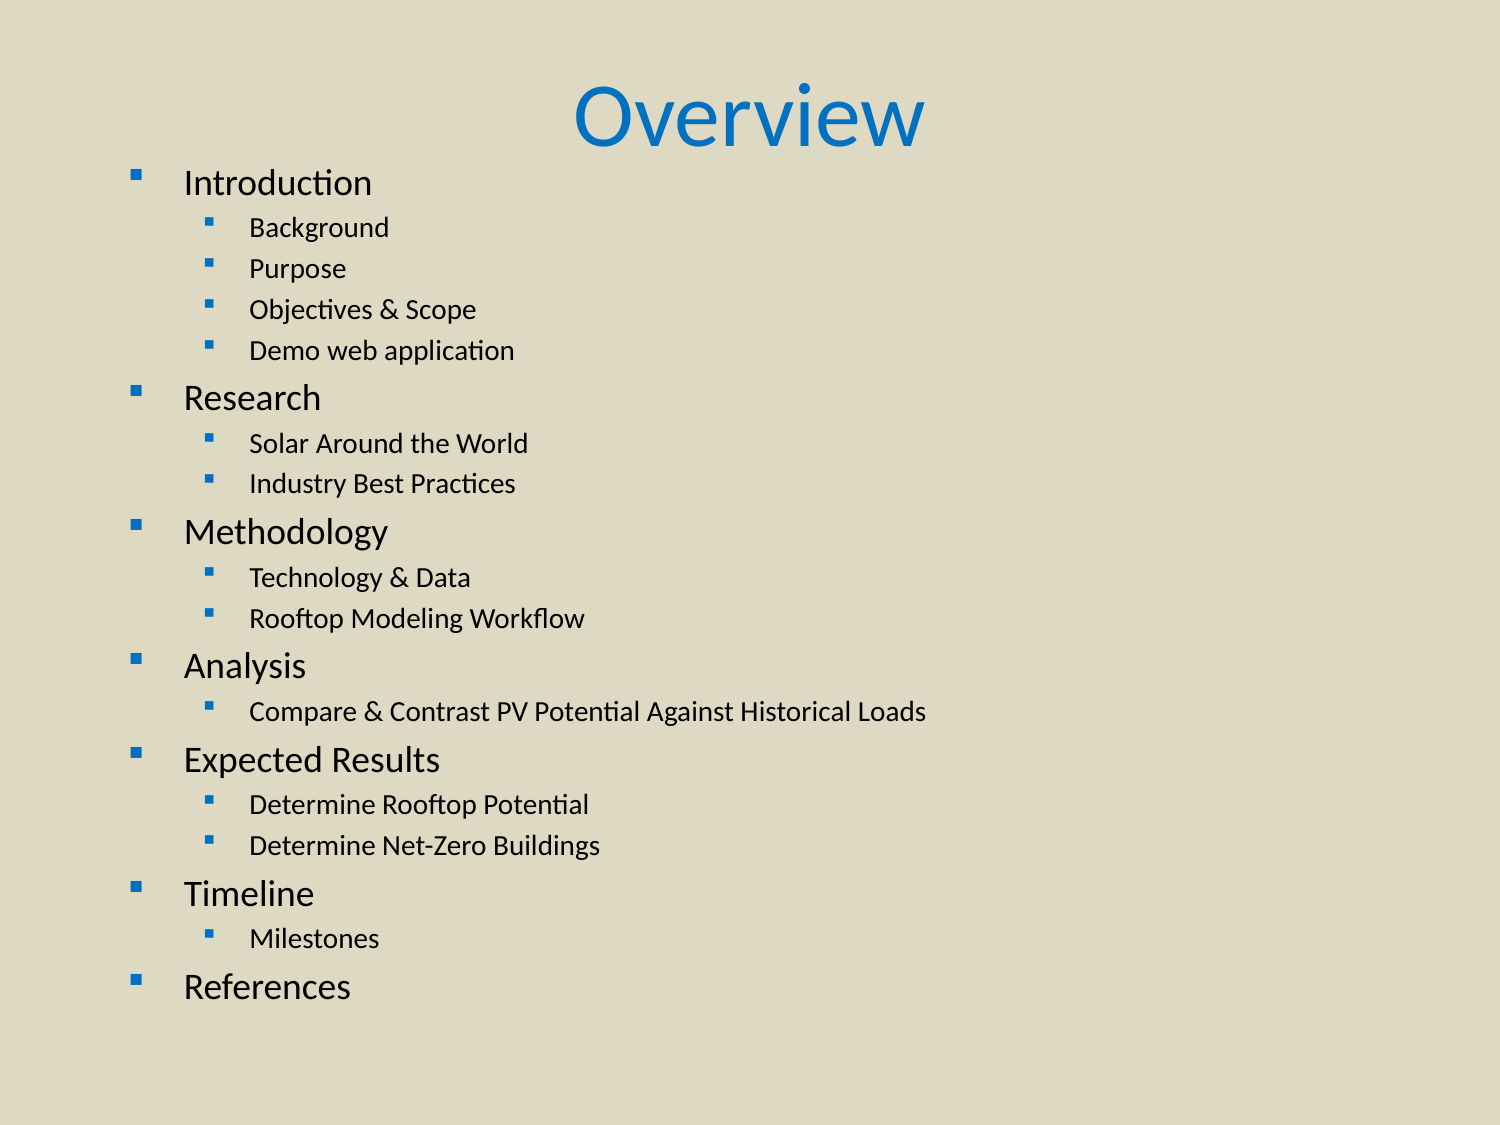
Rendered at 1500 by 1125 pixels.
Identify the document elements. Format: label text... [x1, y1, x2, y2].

list Introduction Background Purpose Objectives & Scope Demo web application Research Solar Around the World Industry Best Practices Methodology Technology & Data Rooftop Modeling Workflow Analysis Compare & Contrast PV Potential Against Historical Loads Expected Results Determine Rooftop Potential Determine Net-Zero Buildings Timeline Milestones References [112, 149, 1188, 1038]
title Overview [75, 45, 1425, 175]
